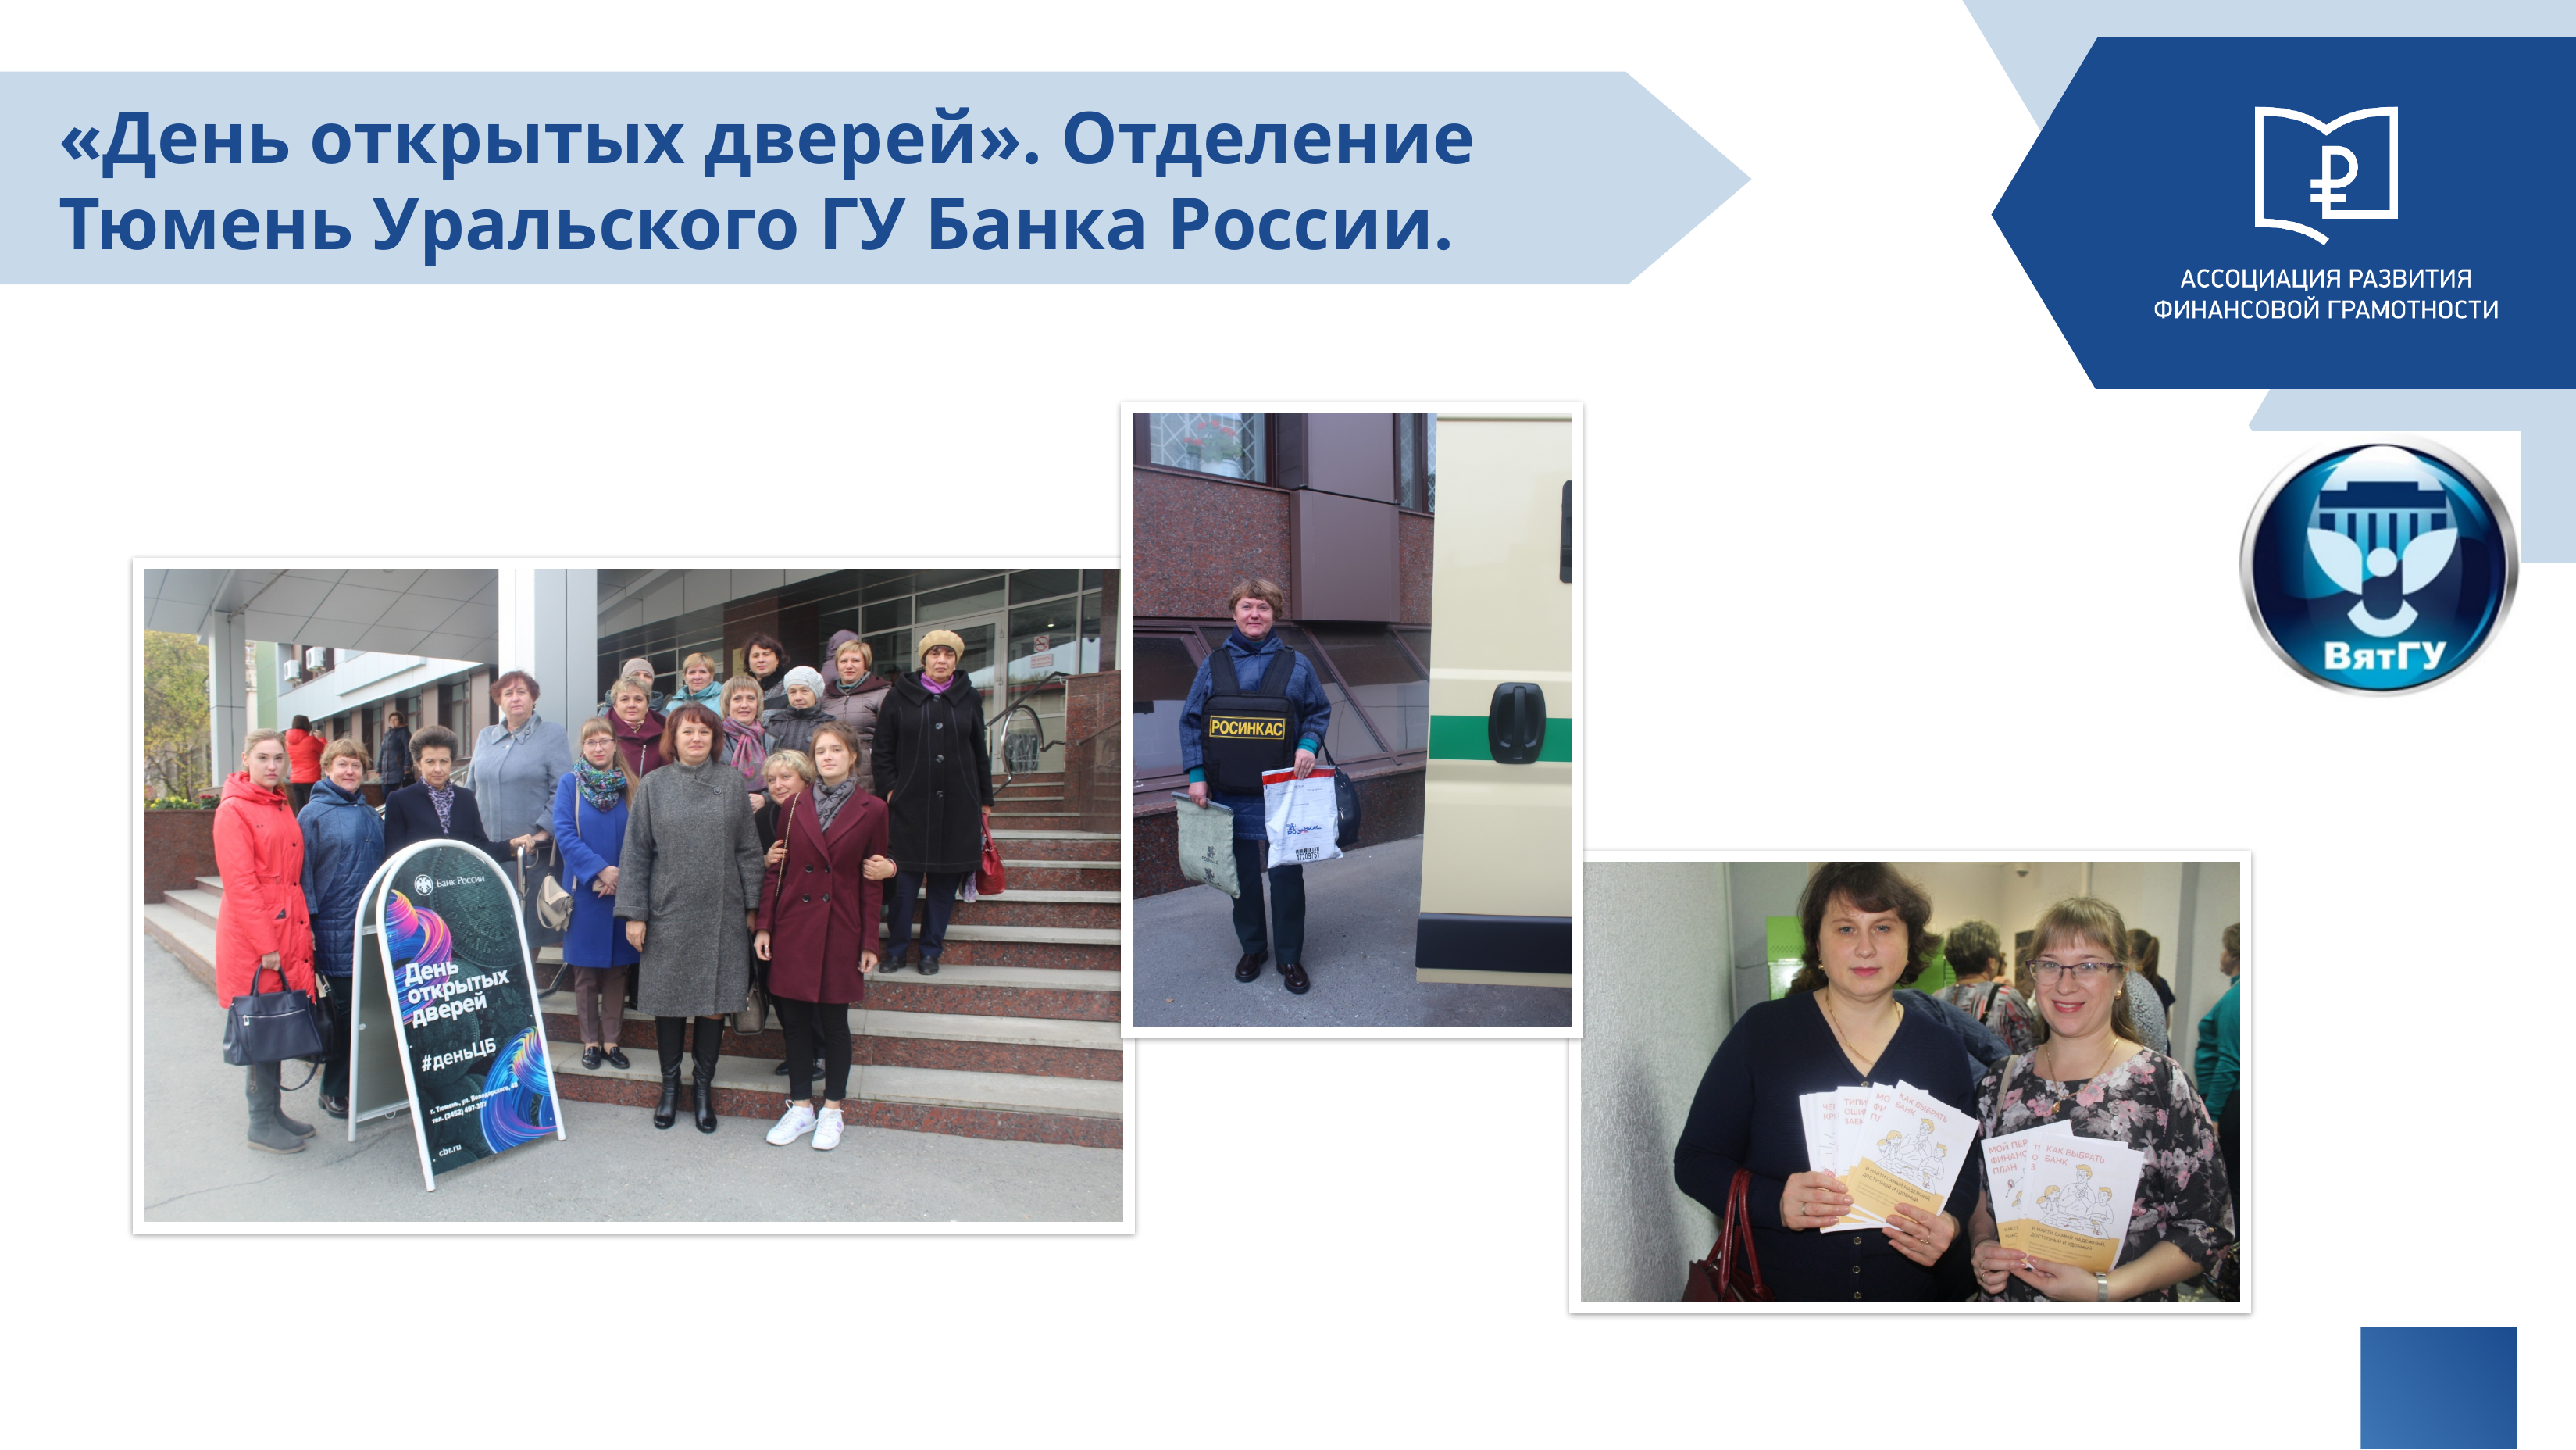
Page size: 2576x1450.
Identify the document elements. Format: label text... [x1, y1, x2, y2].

picture [1132, 412, 1572, 1027]
picture [2239, 431, 2521, 705]
picture [2360, 1327, 2517, 1449]
picture [2098, 51, 2553, 374]
picture [143, 569, 1124, 1223]
title «День открытых дверей». Отделение Тюмень Уральского ГУ Банка России. [59, 71, 1620, 285]
picture [1580, 862, 2240, 1302]
